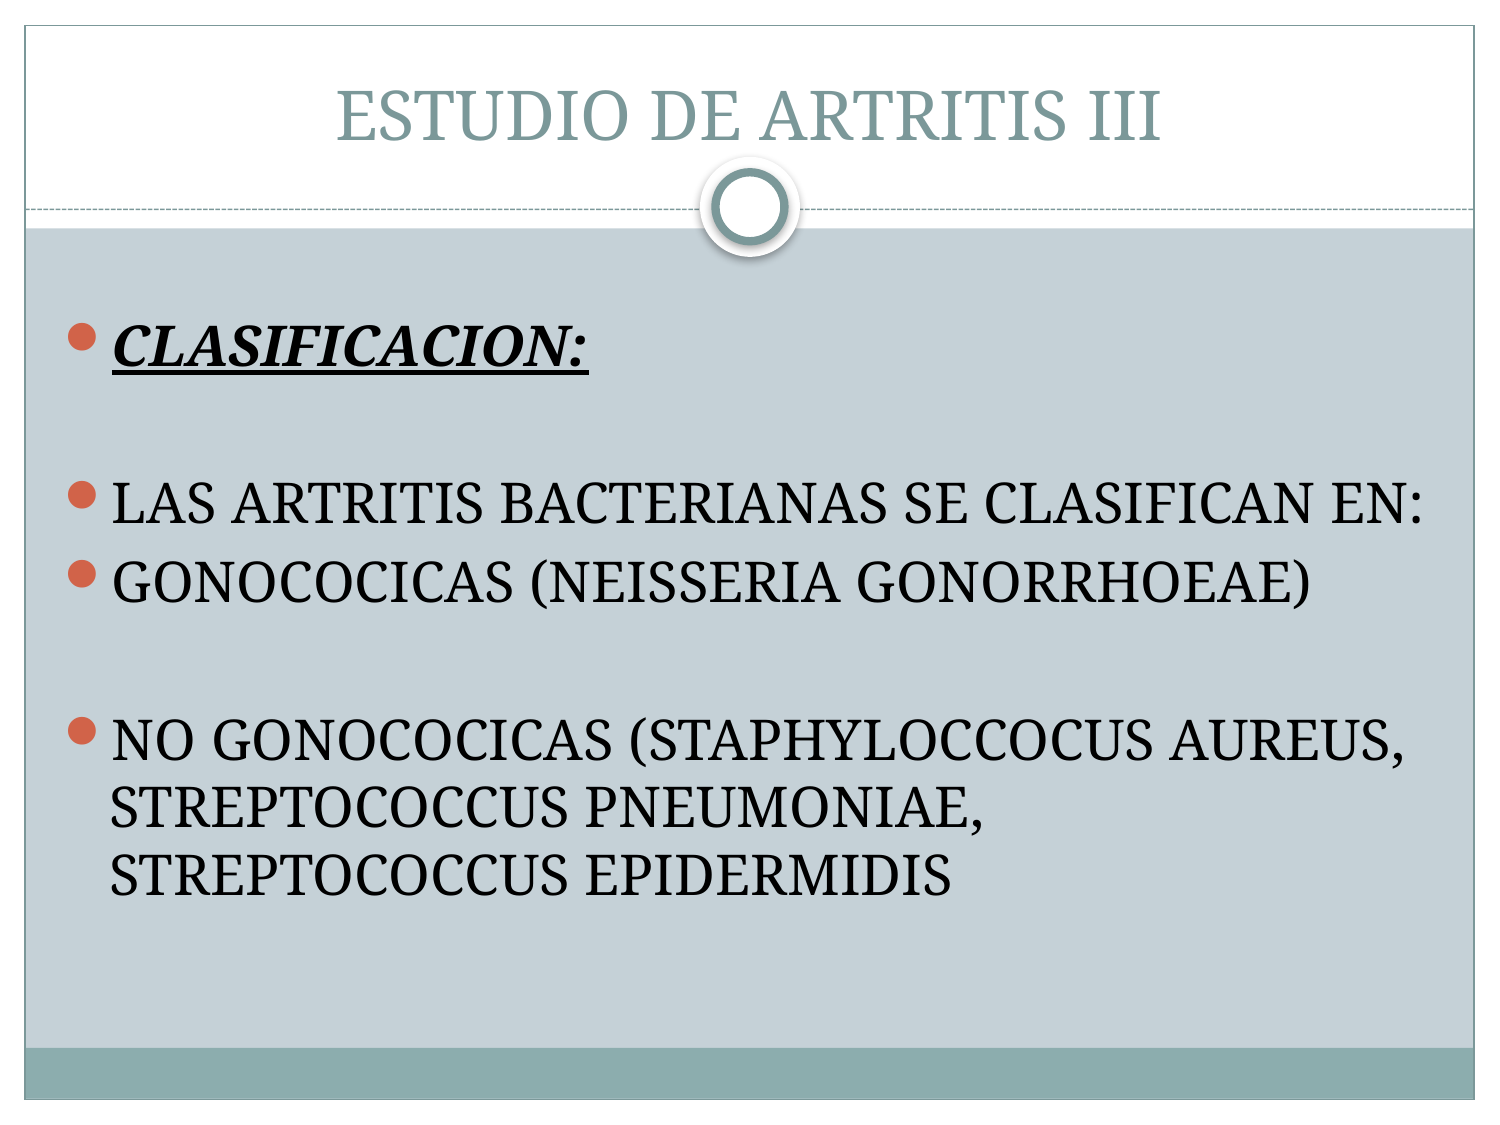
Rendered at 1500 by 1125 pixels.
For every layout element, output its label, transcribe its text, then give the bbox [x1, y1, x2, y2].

list CLASIFICACION: LAS ARTRITIS BACTERIANAS SE CLASIFICAN EN: GONOCOCICAS (NEISSERIA GONORRHOEAE) NO GONOCOCICAS (STAPHYLOCCOCUS AUREUS, STREPTOCOCCUS PNEUMONIAE, STREPTOCOCCUS EPIDERMIDIS [49, 302, 1445, 1001]
text_box [53, 621, 1459, 772]
title ESTUDIO DE ARTRITIS III [49, 37, 1450, 162]
